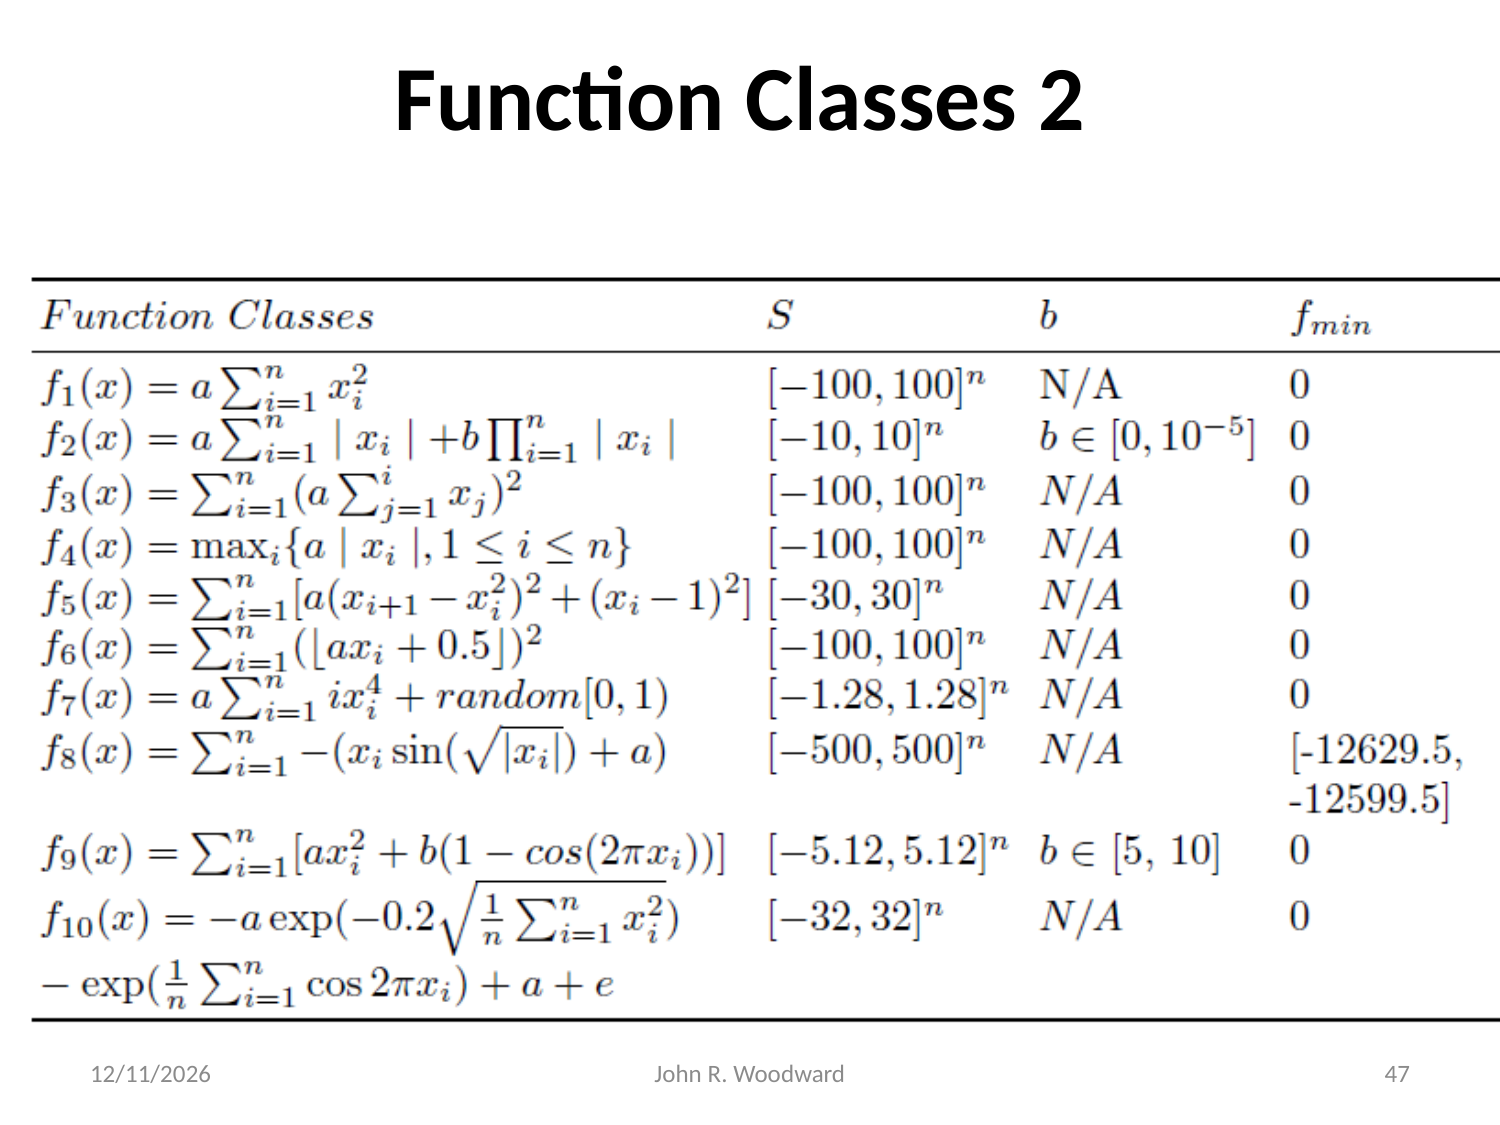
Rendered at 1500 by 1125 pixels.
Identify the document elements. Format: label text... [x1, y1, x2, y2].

footer John R. Woodward [512, 1044, 988, 1103]
title Function Classes 2 [64, 0, 1415, 188]
slide_number 47 [1074, 1044, 1425, 1103]
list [23, 266, 1500, 1036]
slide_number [75, 1044, 425, 1103]
